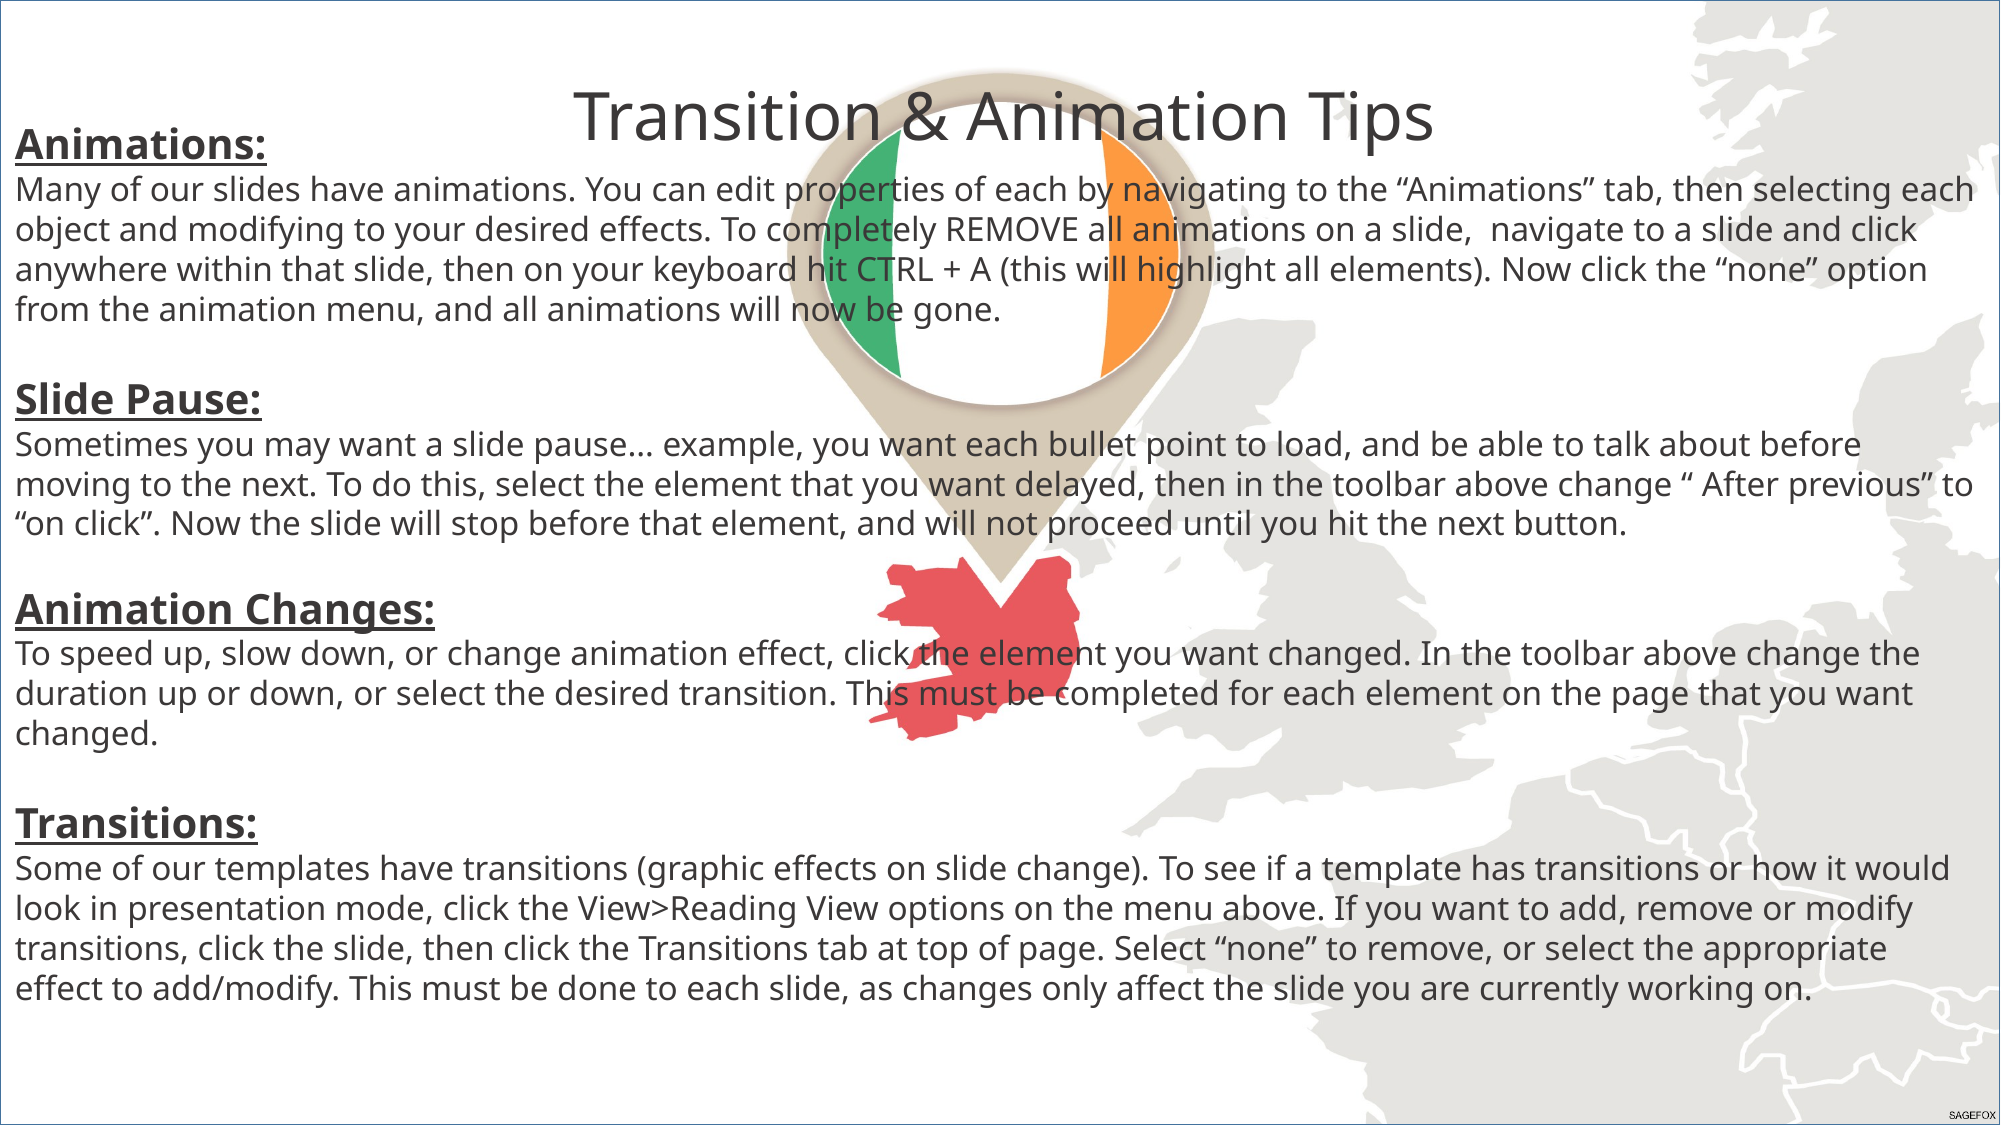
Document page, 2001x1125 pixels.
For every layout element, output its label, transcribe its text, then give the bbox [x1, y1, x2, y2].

title Transition & Animation Tips [477, 59, 1532, 177]
text_box Animations: Many of our slides have animations. You can edit properties of each by navigating to the “Animations” tab, then selecting each object and modifying to your desired effects. To completely REMOVE all animations on a slide, navigate to a slide and click anywhere within that slide, then on your keyboard hit CTRL + A (this will highlight all elements). Now click the “none” option from the animation menu, and all animations will now be gone. Slide Pause: Sometimes you may want a slide pause… example, you want each bullet point to load, and be able to talk about before moving to the next. To do this, select the element that you want delayed, then in the toolbar above change “ After previous” to “on click”. Now the slide will stop before that element, and will not proceed until you hit the next button. Animation Changes: To speed up, slow down, or change animation effect, click the element you want changed. In the toolbar above change the duration up or down, or select the desired transition. This must be completed for each element on the page that you want changed. Transitions: Some of our templates have transitions (graphic effects on slide change). To see if a template has transitions or how it would look in presentation mode, click the View>Reading View options on the menu above. If you want to add, remove or modify transitions, click the slide, then click the Transitions tab at top of page. Select “none” to remove, or select the appropriate effect to add/modify. This must be done to each slide, as changes only affect the slide you are currently working on. [0, 0, 2000, 1125]
